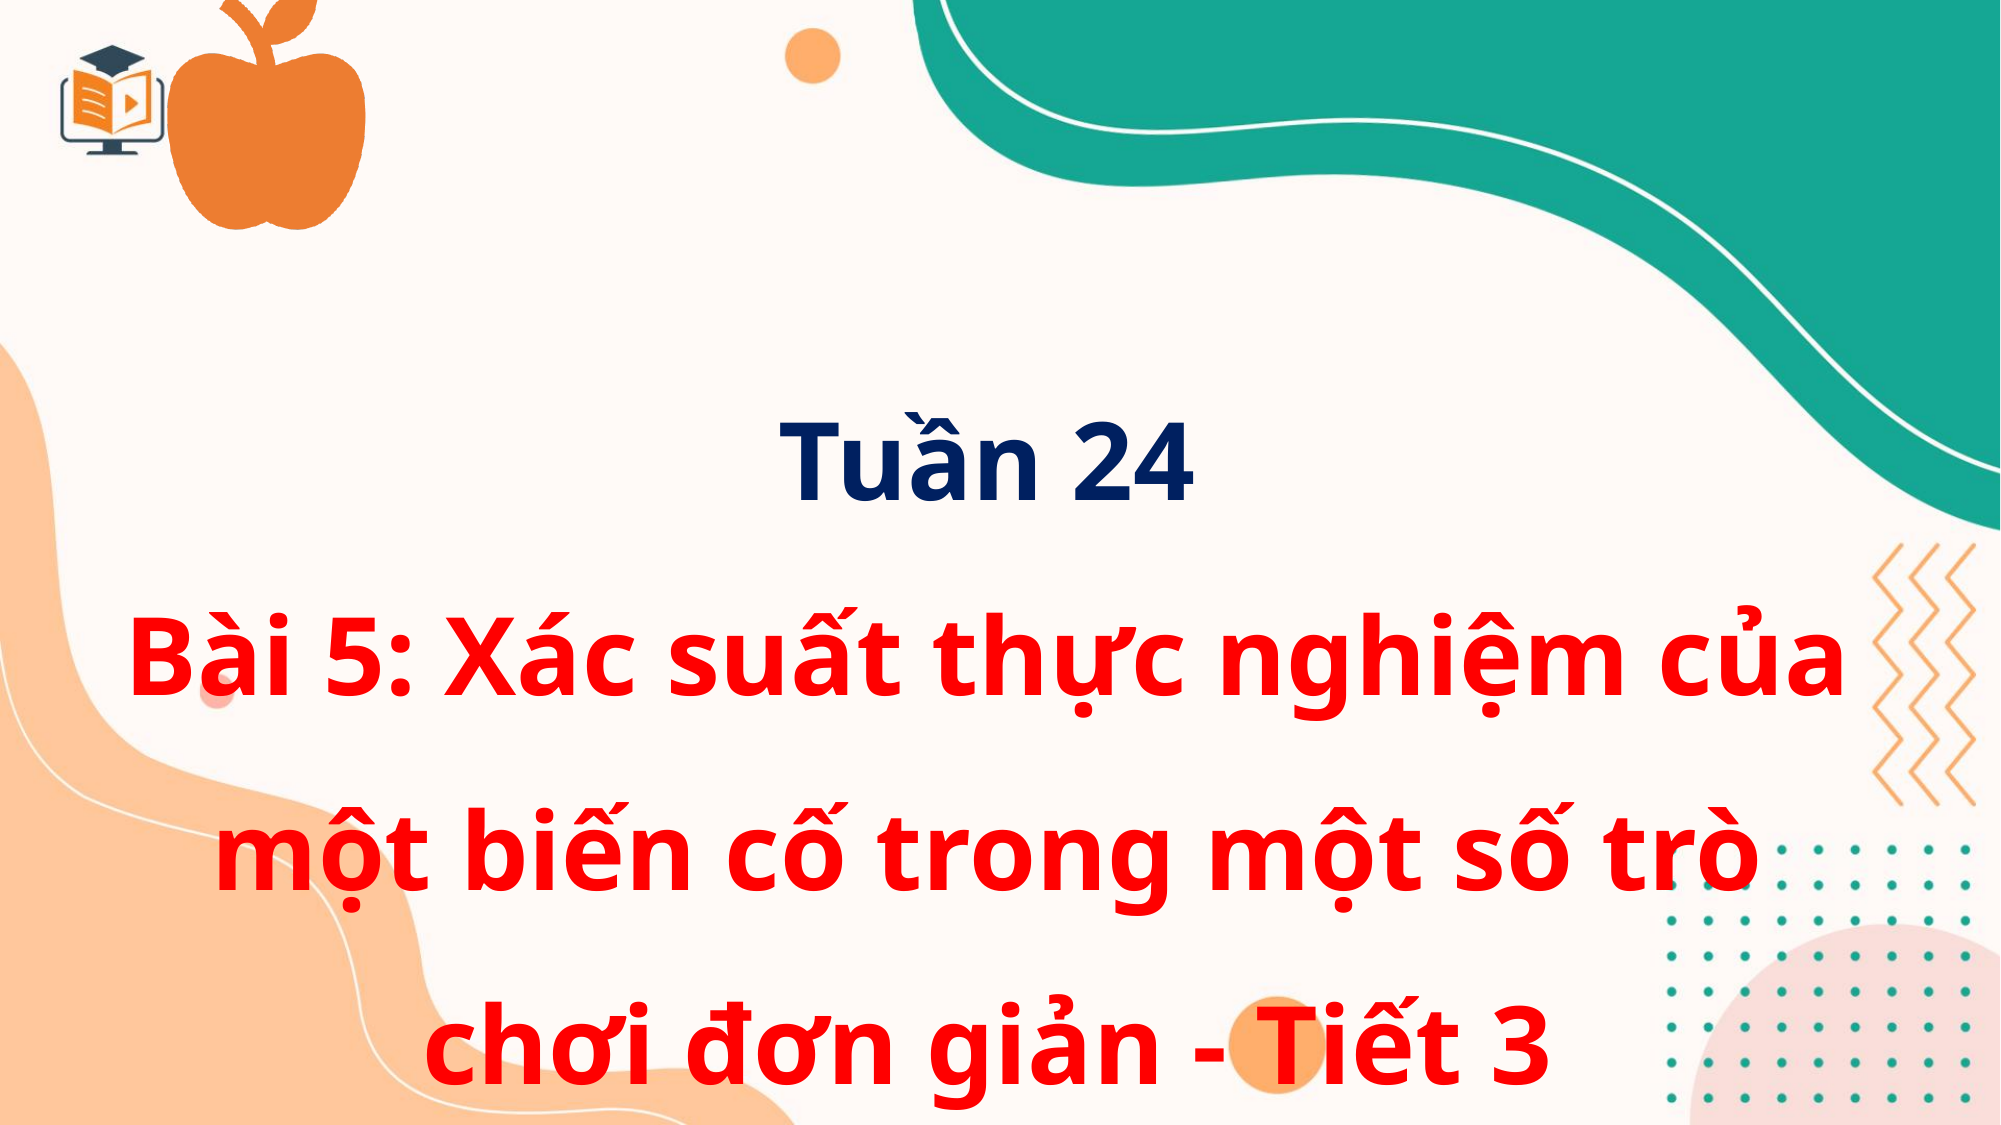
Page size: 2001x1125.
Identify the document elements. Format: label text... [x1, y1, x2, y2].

picture [0, 0, 2001, 1125]
text_box Tuần 24 Bài 5: Xác suất thực nghiệm của một biến cố trong một số trò chơi đơn giản - Tiết 3 [106, 510, 1869, 1114]
